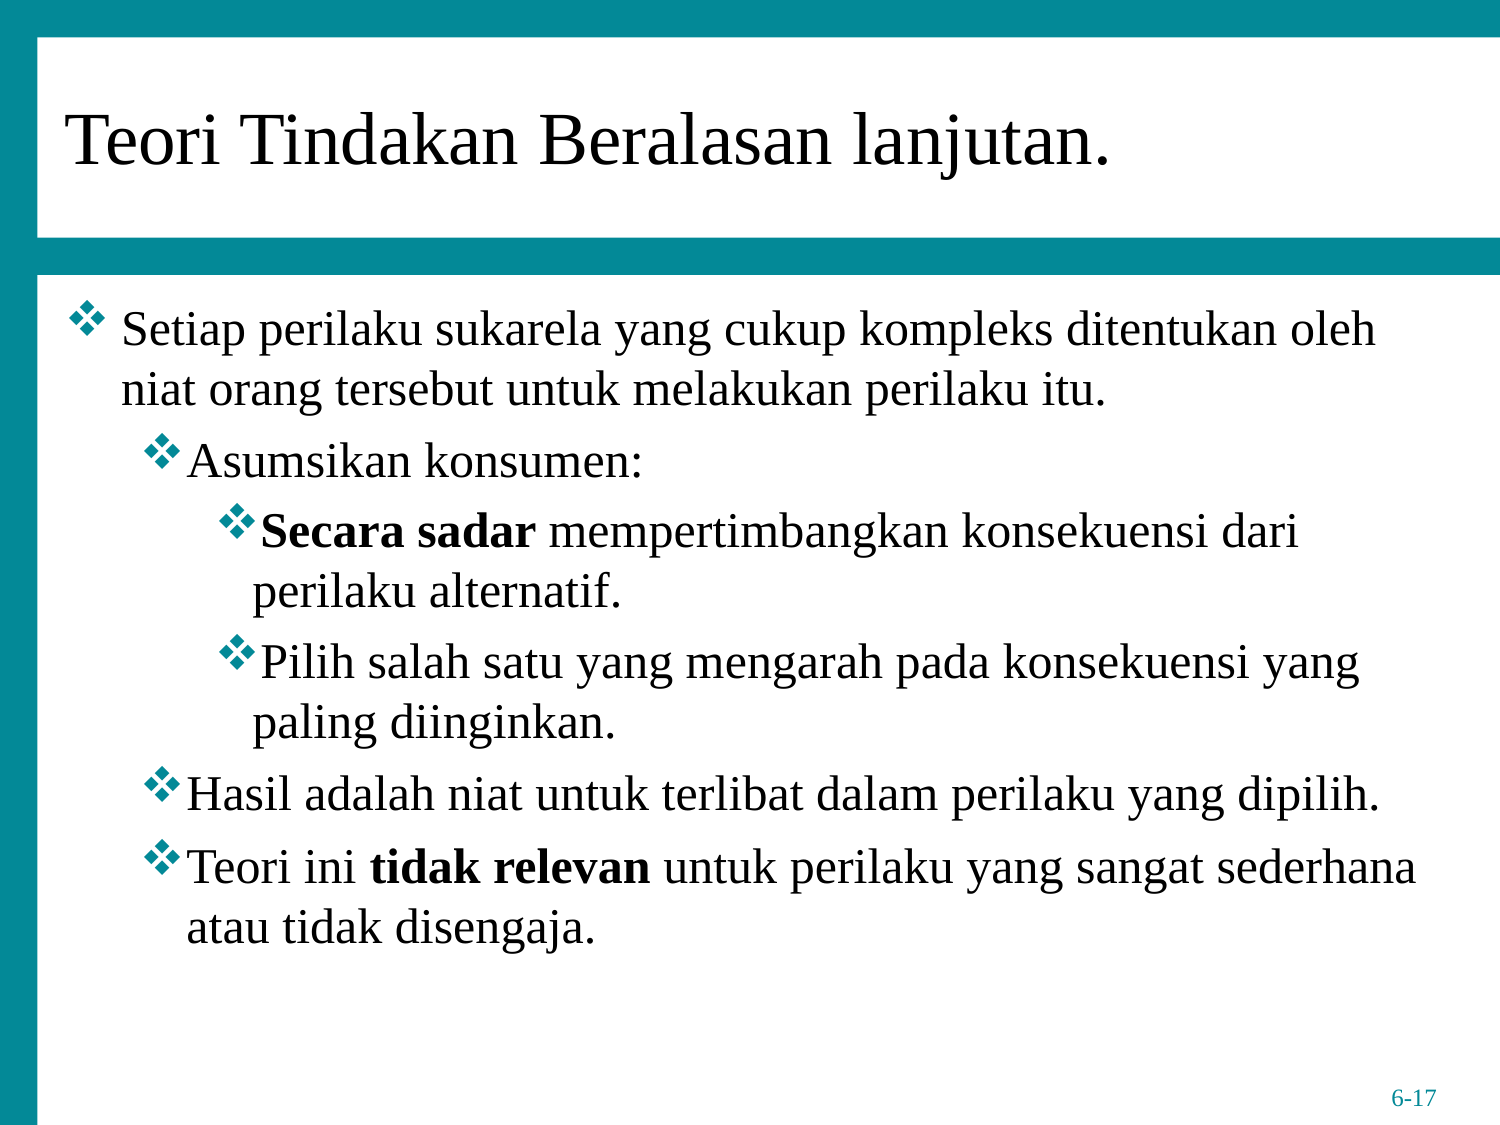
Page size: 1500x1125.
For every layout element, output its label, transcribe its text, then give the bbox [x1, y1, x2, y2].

text_box Teori Tindakan Beralasan lanjutan. [49, 45, 1475, 225]
text_box Setiap perilaku sukarela yang cukup kompleks ditentukan oleh niat orang tersebut untuk melakukan perilaku itu. Asumsikan konsumen: Secara sadar mempertimbangkan konsekuensi dari perilaku alternatif. Pilih salah satu yang mengarah pada konsekuensi yang paling diinginkan. Hasil adalah niat untuk terlibat dalam perilaku yang dipilih. Teori ini tidak relevan untuk perilaku yang sangat sederhana atau tidak disengaja. [49, 287, 1475, 1063]
